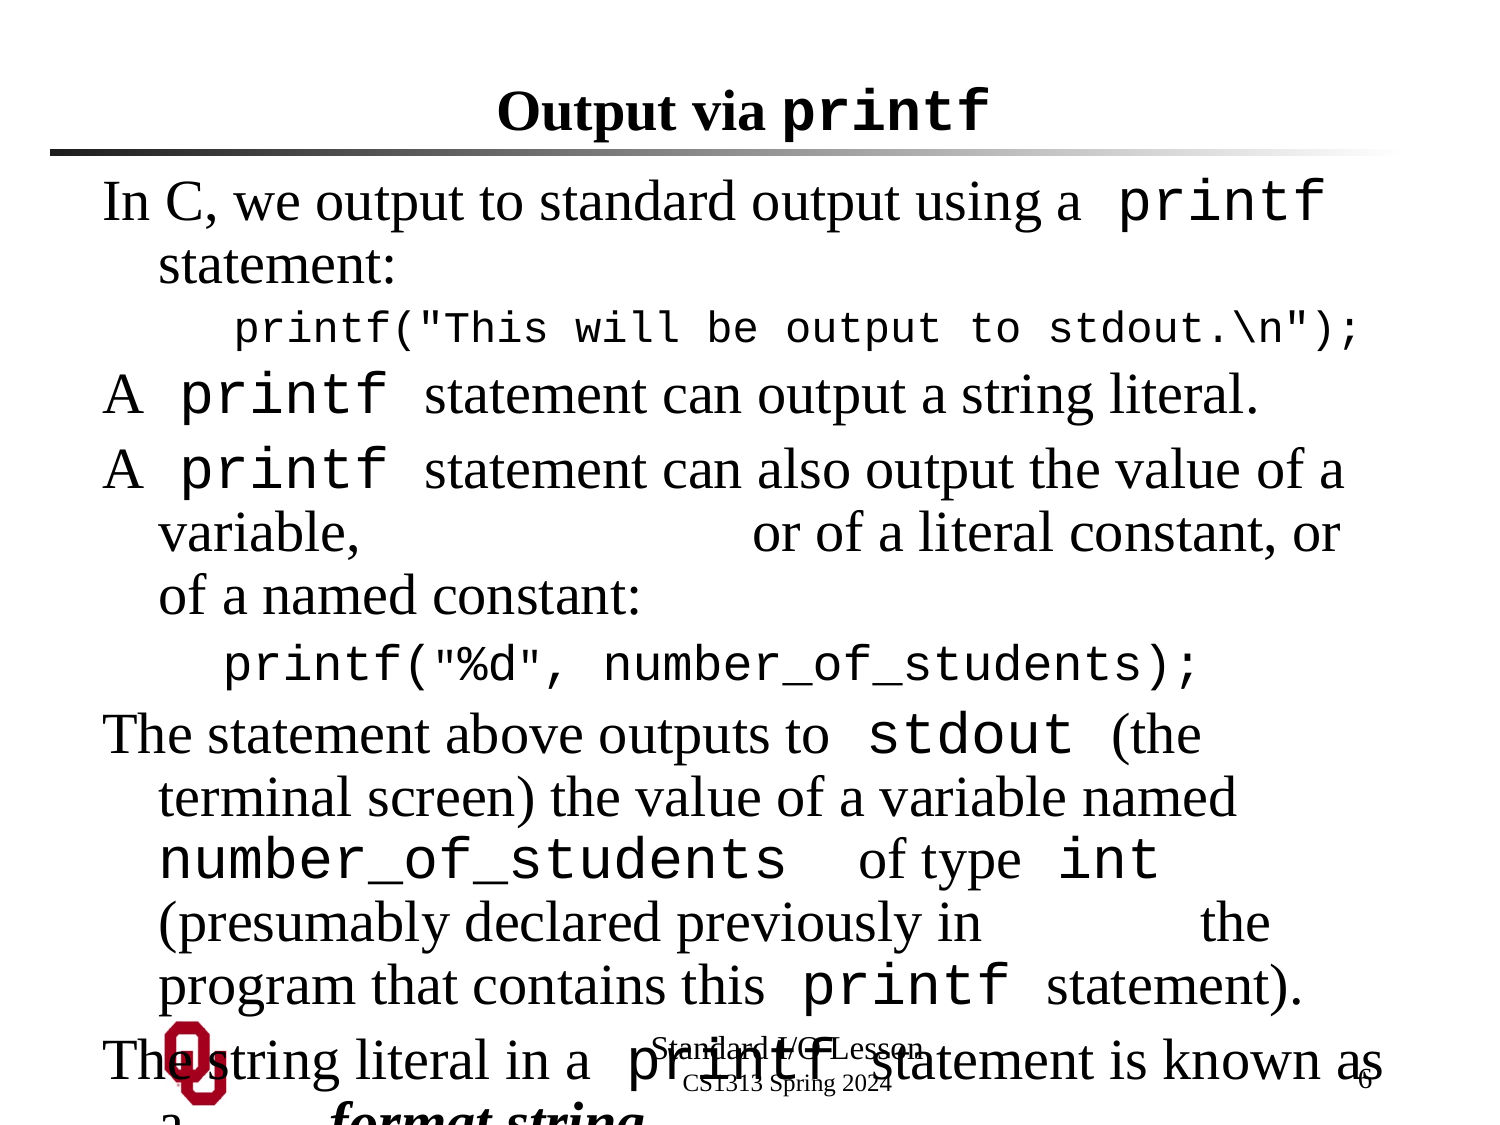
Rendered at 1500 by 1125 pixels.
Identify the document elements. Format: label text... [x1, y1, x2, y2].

slide_number 6 [1174, 1027, 1388, 1103]
title Output via printf [87, 62, 1401, 151]
list In C, we output to standard output using a printf statement: printf("This will be output to stdout.\n"); A printf statement can output a string literal. A printf statement can also output the value of a variable, or of a literal constant, or of a named constant: printf("%d", number_of_students); The statement above outputs to stdout (the terminal screen) the value of a variable named number_of_students of type int (presumably declared previously in the program that contains this printf statement). The string literal in a printf statement is known as a format string. [87, 162, 1413, 1026]
picture [162, 1026, 228, 1108]
footer Standard I/O Lesson CS1313 Spring 2024 [424, 1028, 1151, 1105]
